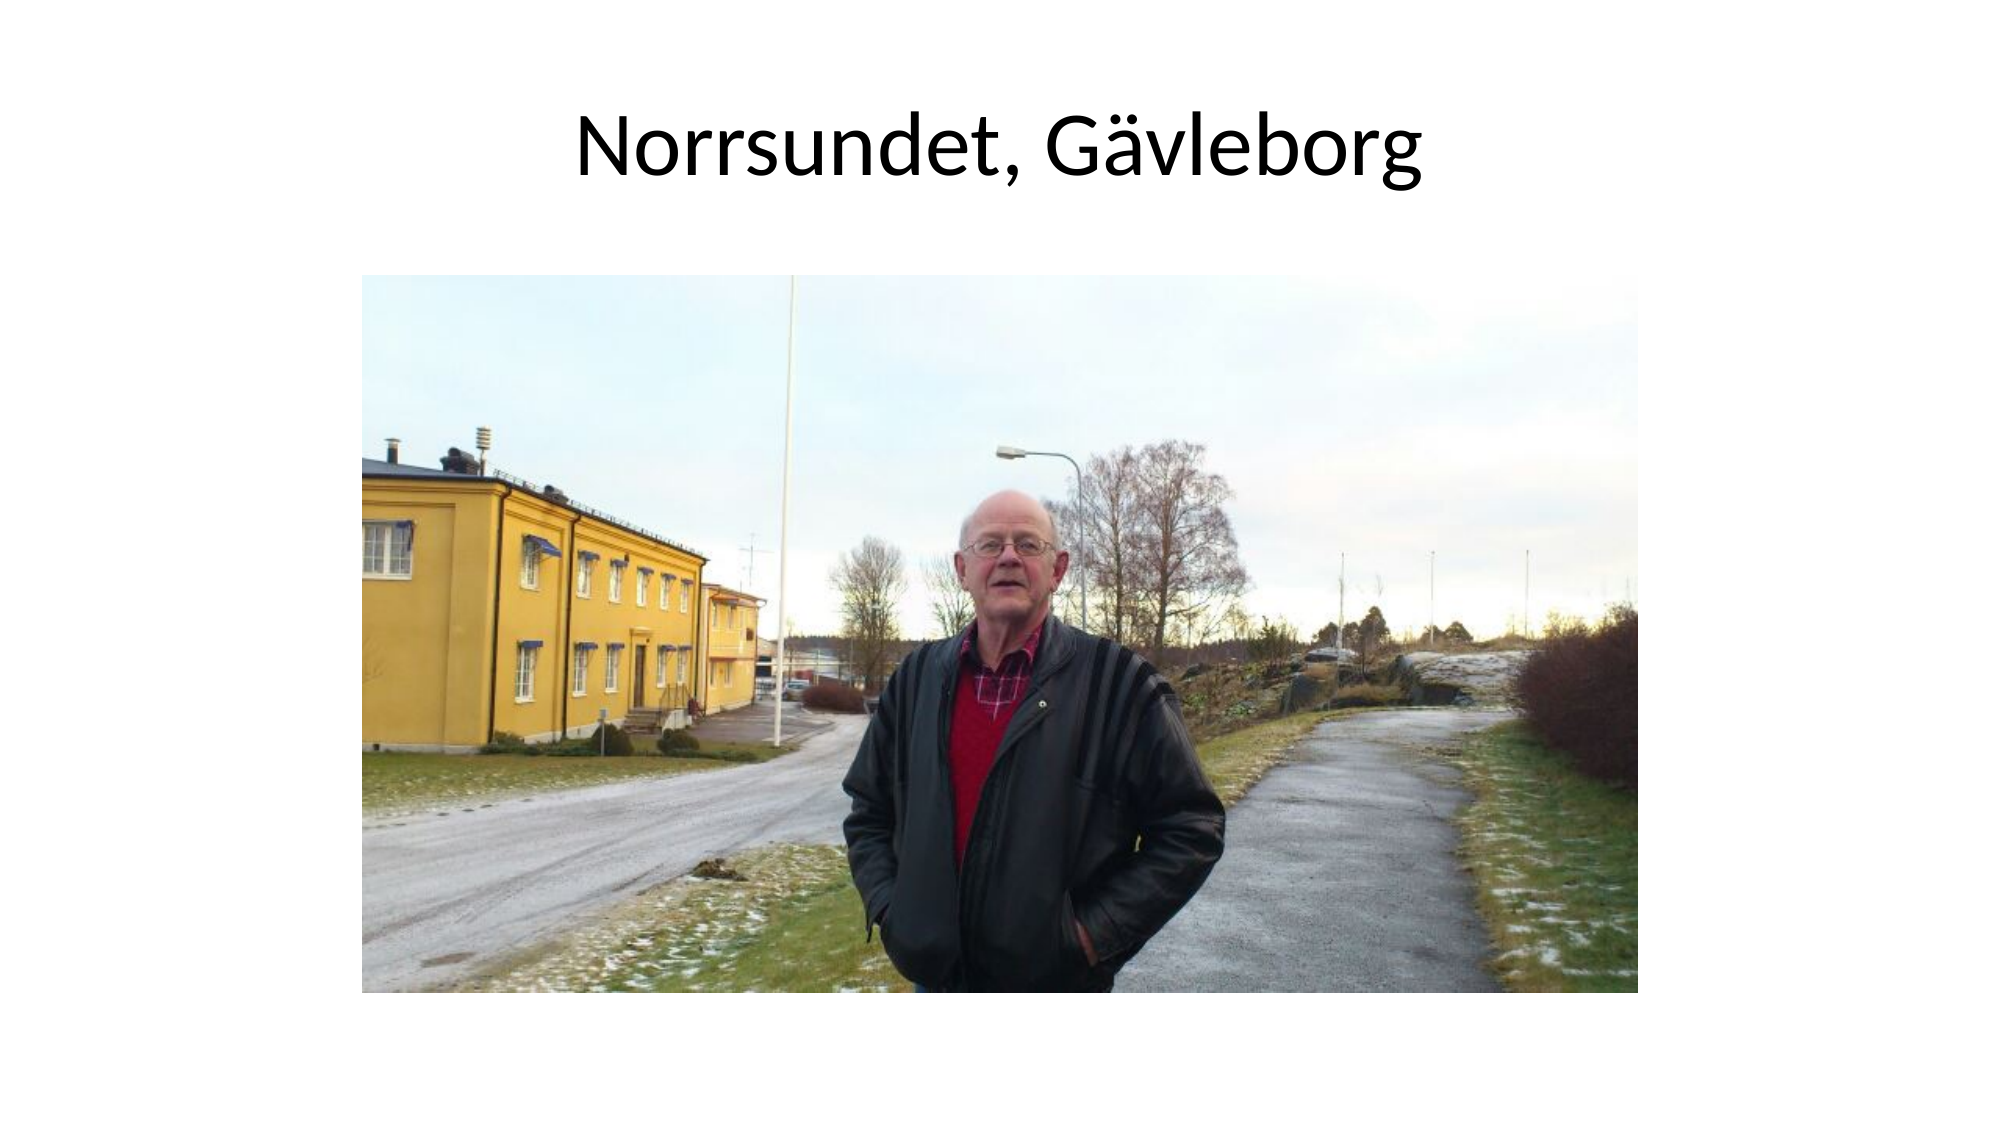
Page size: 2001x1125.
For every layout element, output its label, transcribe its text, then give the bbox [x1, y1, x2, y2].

title Norrsundet, Gävleborg [99, 45, 1900, 233]
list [362, 274, 1638, 993]
